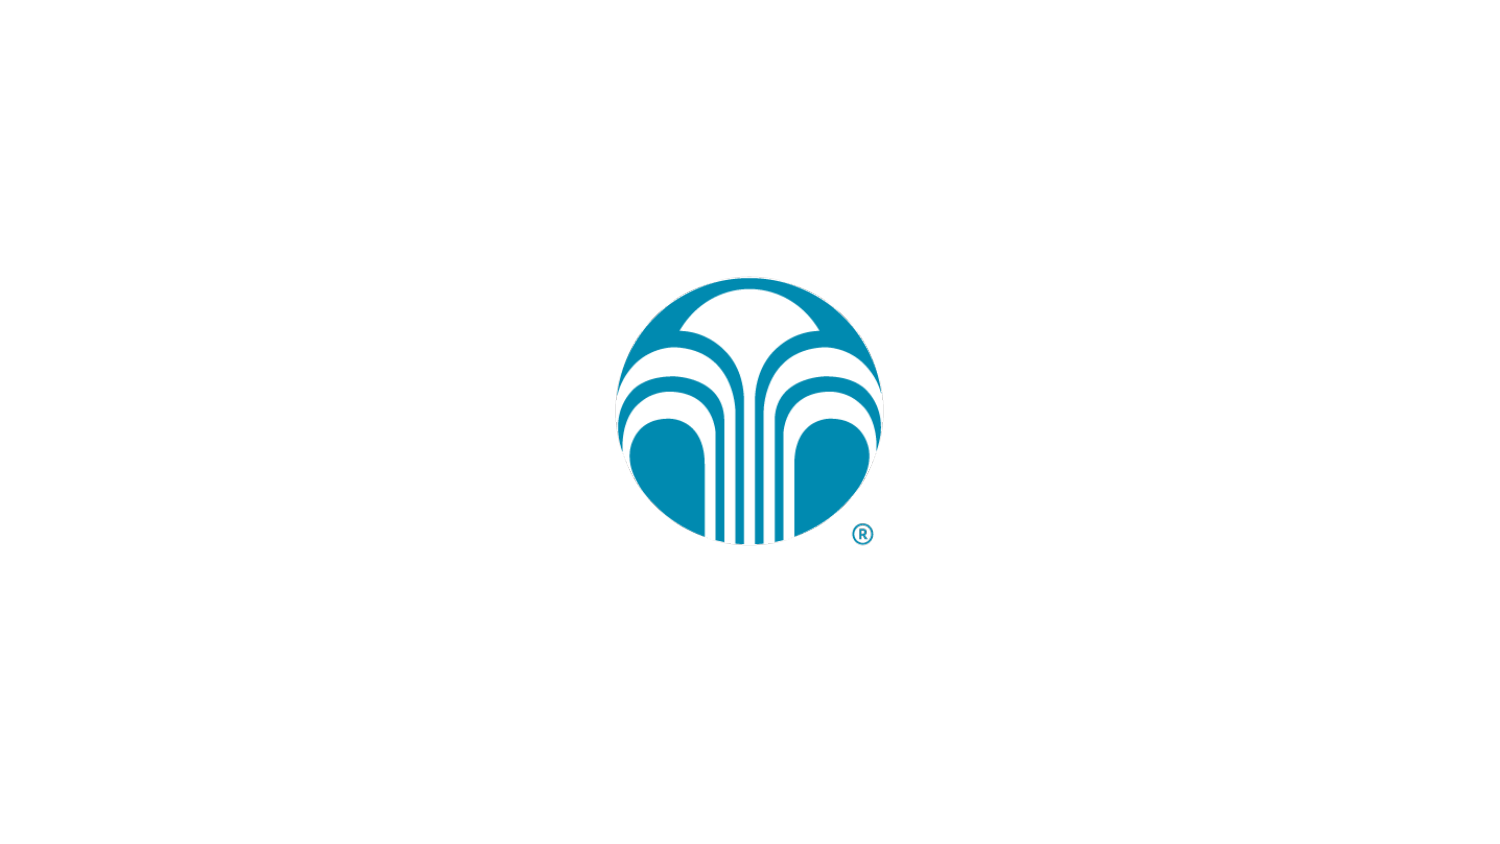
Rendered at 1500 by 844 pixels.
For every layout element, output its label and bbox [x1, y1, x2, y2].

picture [496, 151, 1003, 667]
